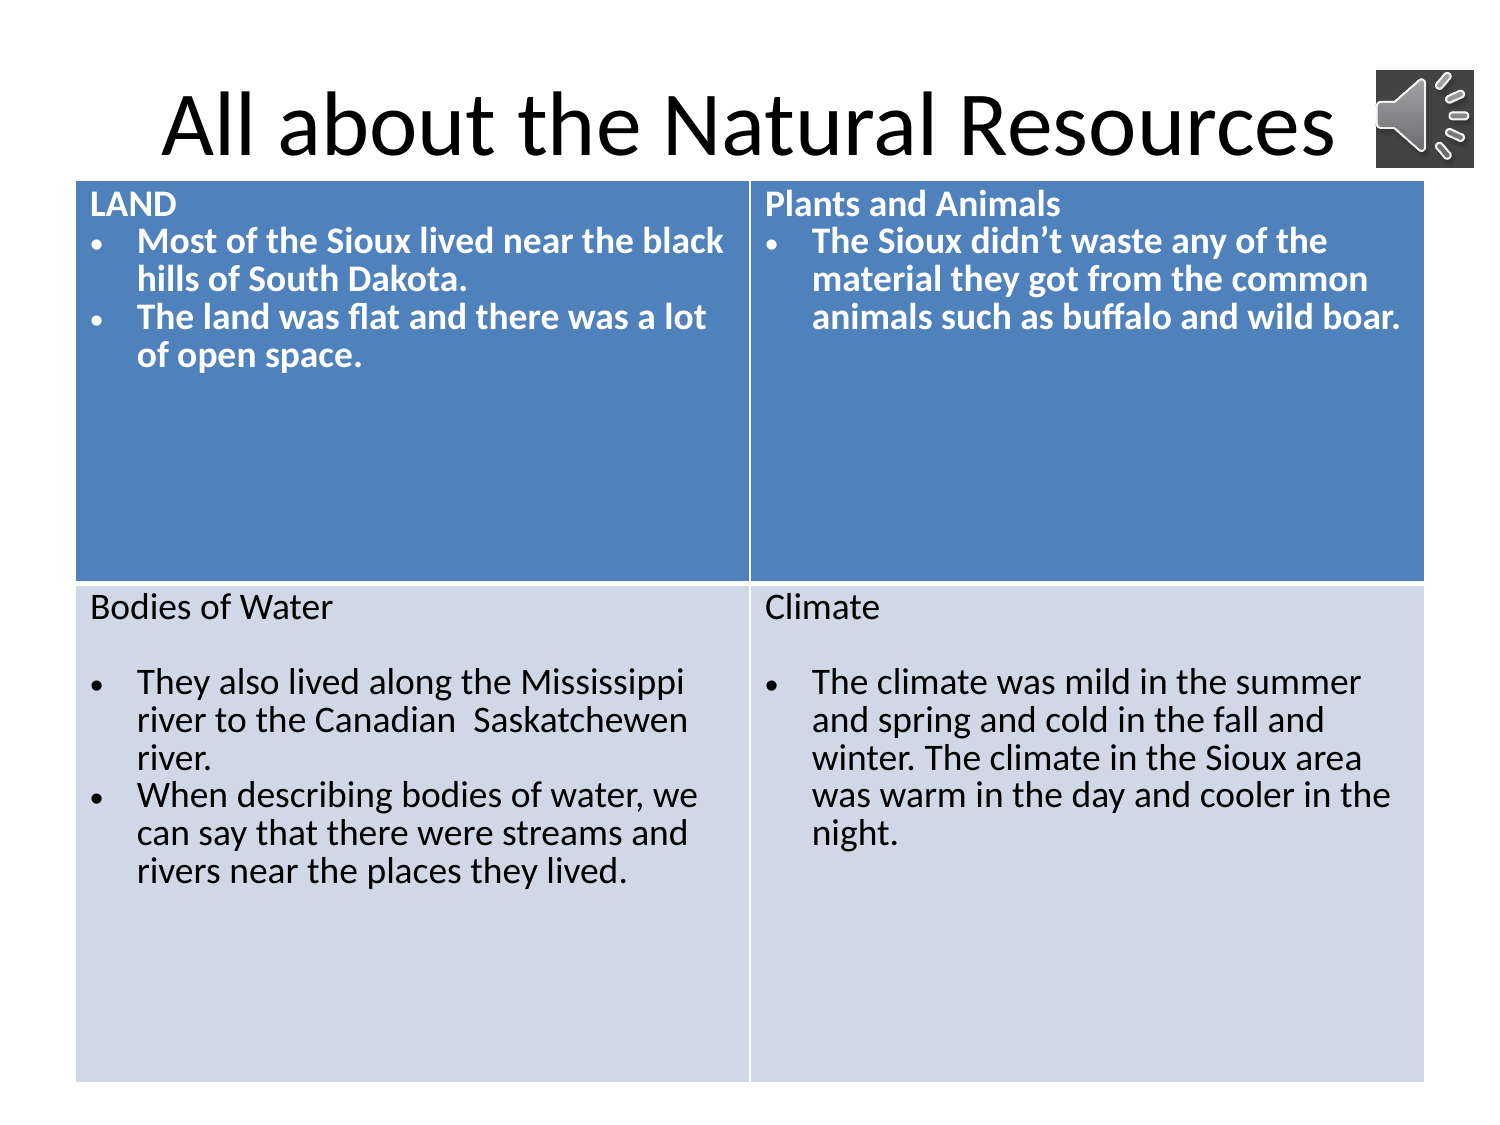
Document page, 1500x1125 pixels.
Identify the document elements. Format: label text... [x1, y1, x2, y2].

picture [1374, 68, 1476, 169]
table_header LAND Most of the Sioux lived near the black hills of South Dakota. The land was flat and there was a lot of open space. [76, 181, 749, 581]
table_header Plants and Animals The Sioux didn’t waste any of the material they got from the common animals such as buffalo and wild boar. [751, 181, 1424, 581]
title All about the Natural Resources [75, 24, 1425, 180]
table_cell Climate The climate was mild in the summer and spring and cold in the fall and winter. The climate in the Sioux area was warm in the day and cooler in the night. [751, 586, 1424, 1082]
table_cell Bodies of Water They also lived along the Mississippi river to the Canadian Saskatchewen river. When describing bodies of water, we can say that there were streams and rivers near the places they lived. [76, 586, 749, 1082]
